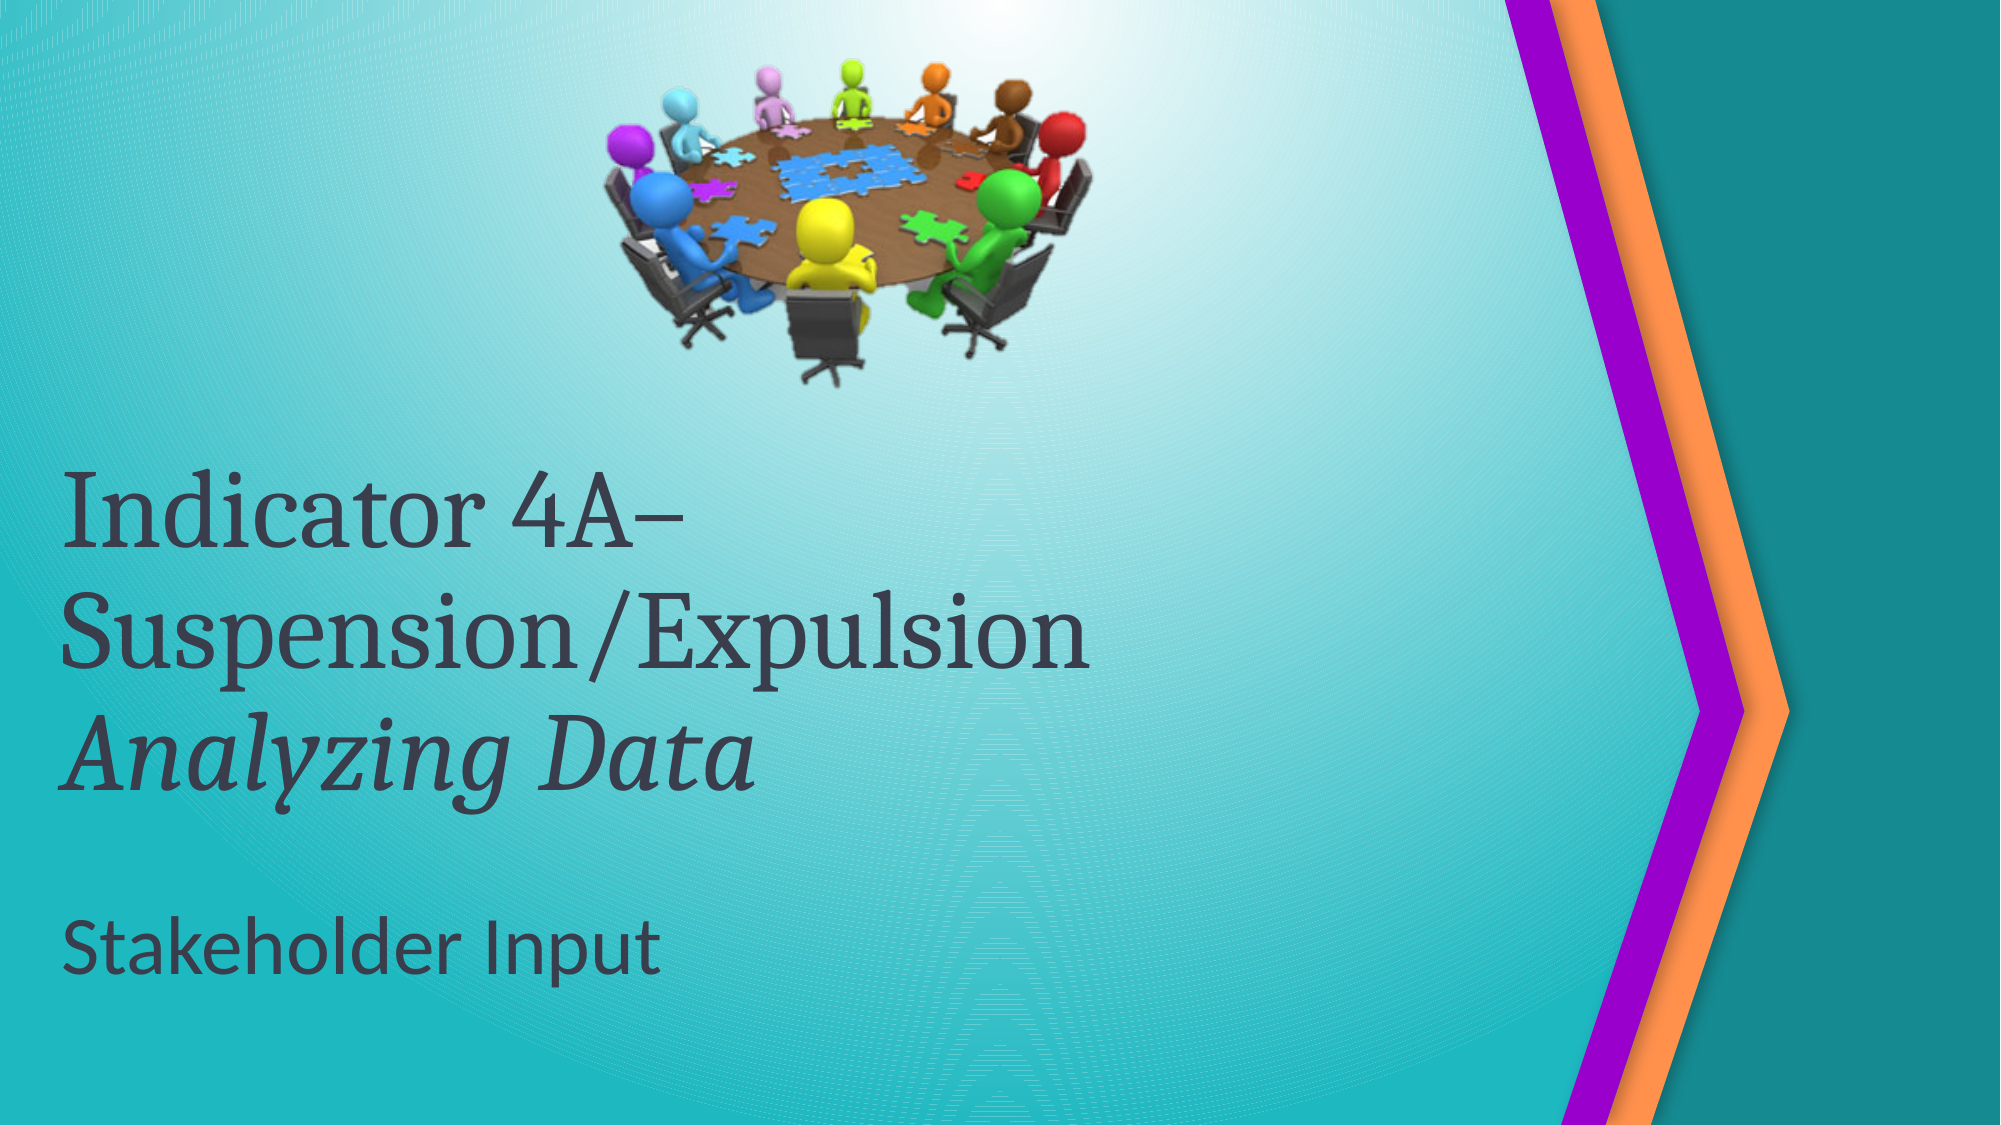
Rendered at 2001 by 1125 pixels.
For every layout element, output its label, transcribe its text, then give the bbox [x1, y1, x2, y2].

picture [591, 57, 1106, 398]
title Indicator 4A– Suspension/Expulsion Analyzing Data [46, 171, 1543, 823]
list Stakeholder Input [46, 895, 1523, 1125]
